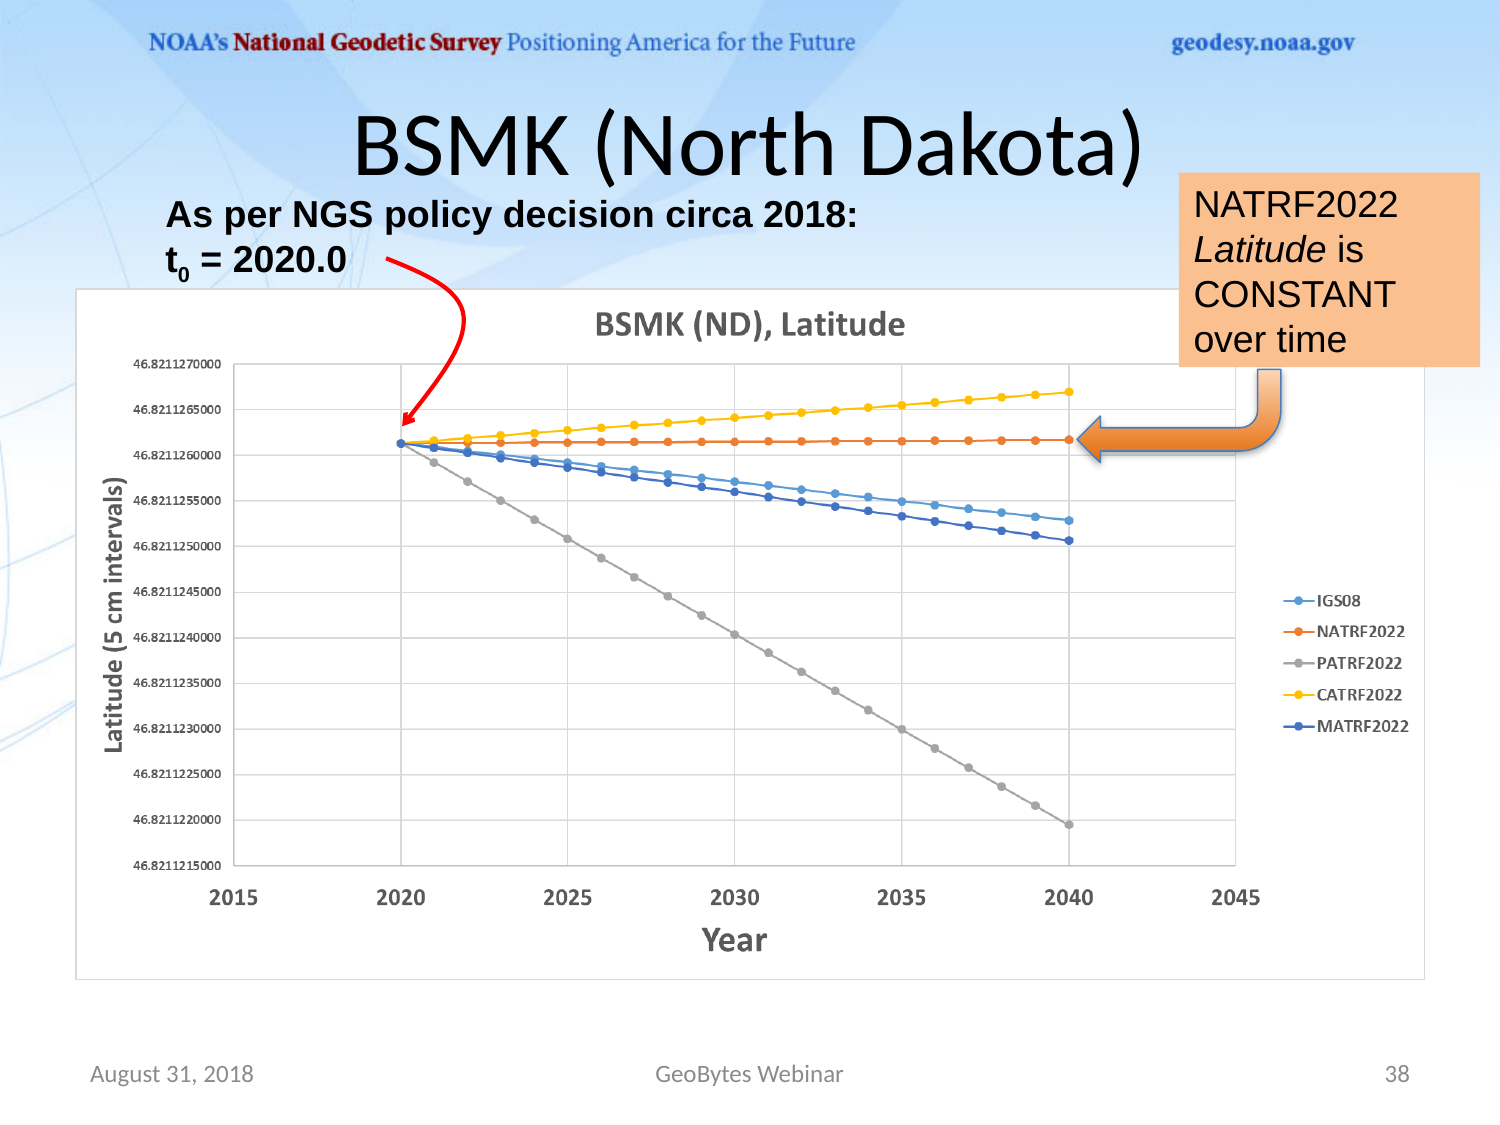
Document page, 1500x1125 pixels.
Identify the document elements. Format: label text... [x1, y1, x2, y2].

text_box As per NGS policy decision circa 2018: t0 = 2020.0 [150, 183, 875, 286]
text_box NATRF2022 Latitude is CONSTANT over time [1178, 172, 1481, 368]
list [74, 288, 1426, 980]
text_box [385, 256, 447, 286]
title BSMK (North Dakota) [75, 45, 1425, 233]
slide_number 38 [1074, 1042, 1425, 1103]
footer GeoBytes Webinar [512, 1042, 988, 1103]
picture [0, 0, 1500, 1125]
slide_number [75, 1042, 425, 1103]
